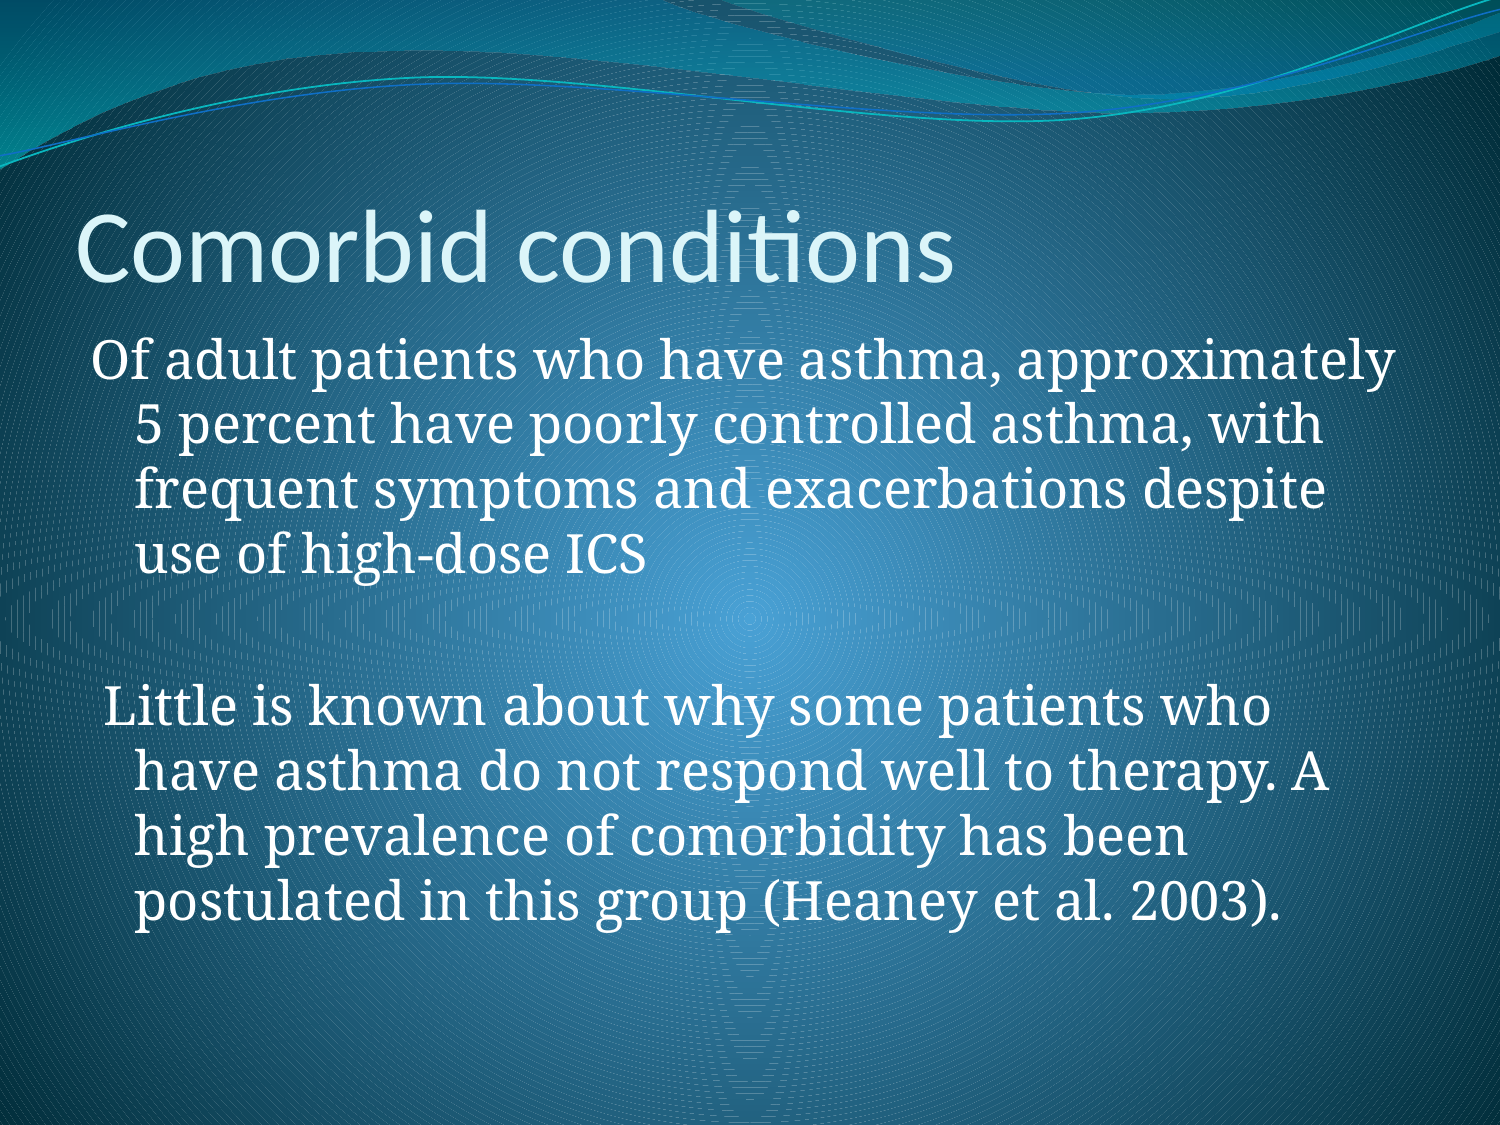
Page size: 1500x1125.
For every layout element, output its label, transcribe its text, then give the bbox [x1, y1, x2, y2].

list Of adult patients who have asthma, approximately 5 percent have poorly controlled asthma, with frequent symptoms and exacerbations despite use of high-dose ICS Little is known about why some patients who have asthma do not respond well to therapy. A high prevalence of comorbidity has been postulated in this group (Heaney et al. 2003). [74, 317, 1426, 1038]
title Comorbid conditions [74, 115, 1426, 304]
